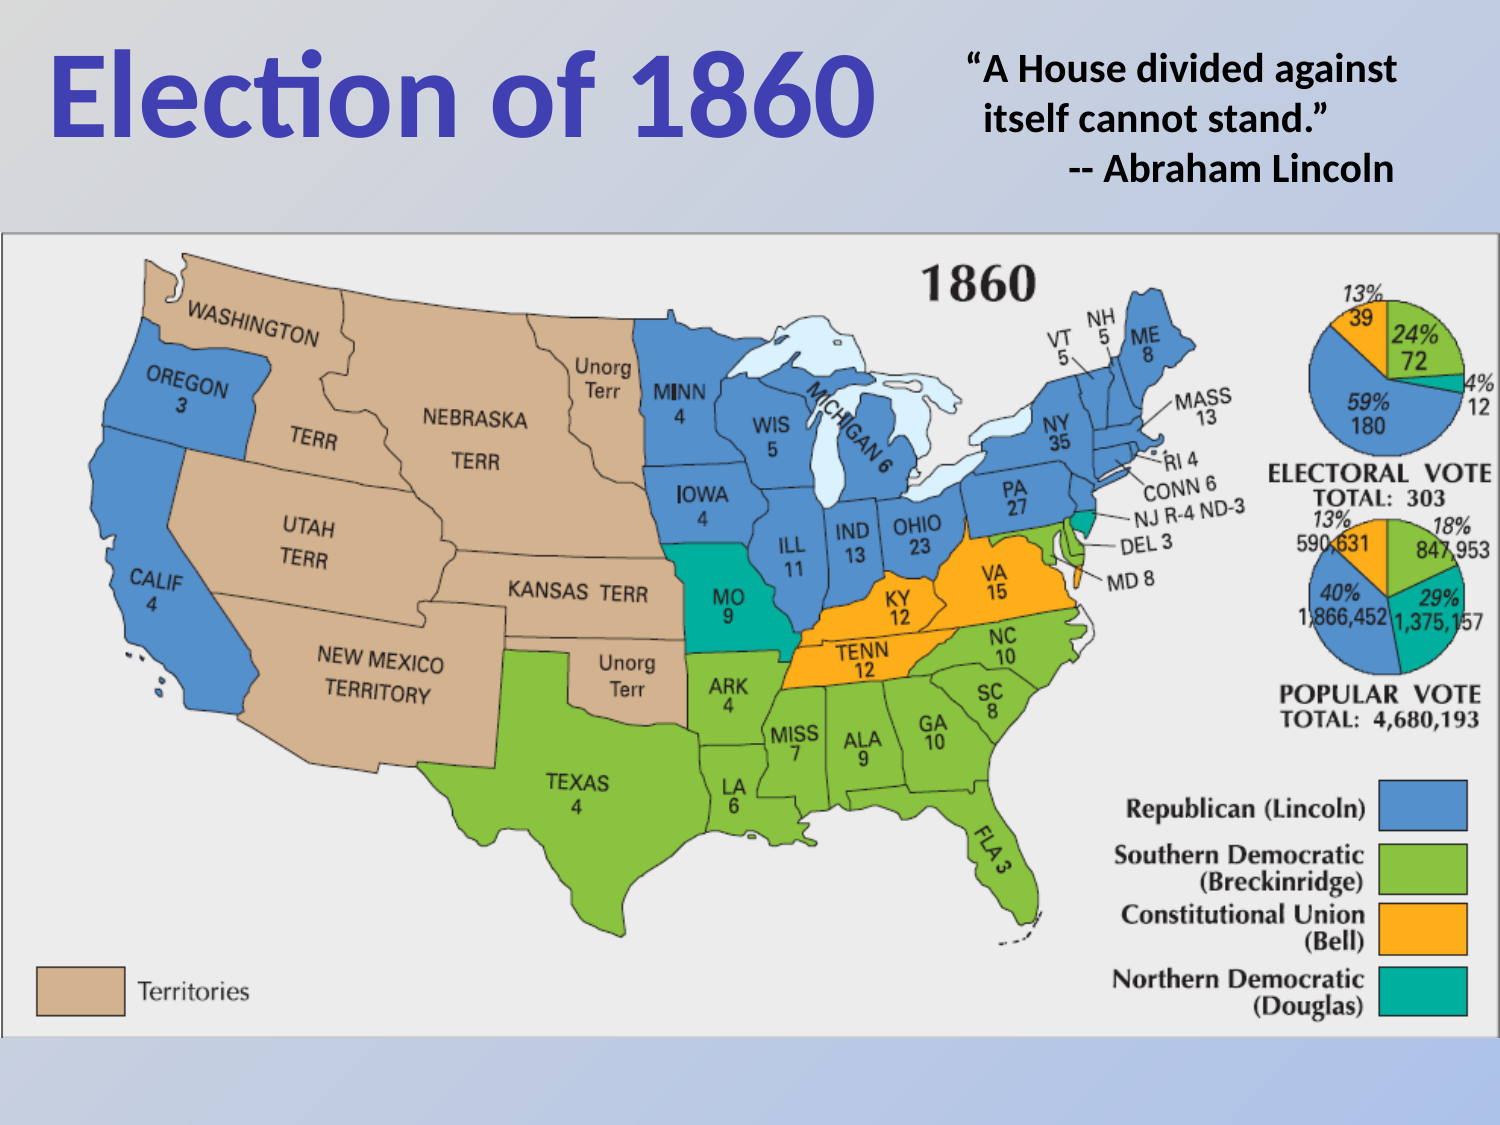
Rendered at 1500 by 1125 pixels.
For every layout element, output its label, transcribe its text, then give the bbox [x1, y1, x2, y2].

text_box “A House divided against itself cannot stand.” -- Abraham Lincoln [950, 33, 1500, 199]
picture [0, 231, 1500, 1038]
title Election of 1860 [0, 0, 925, 175]
